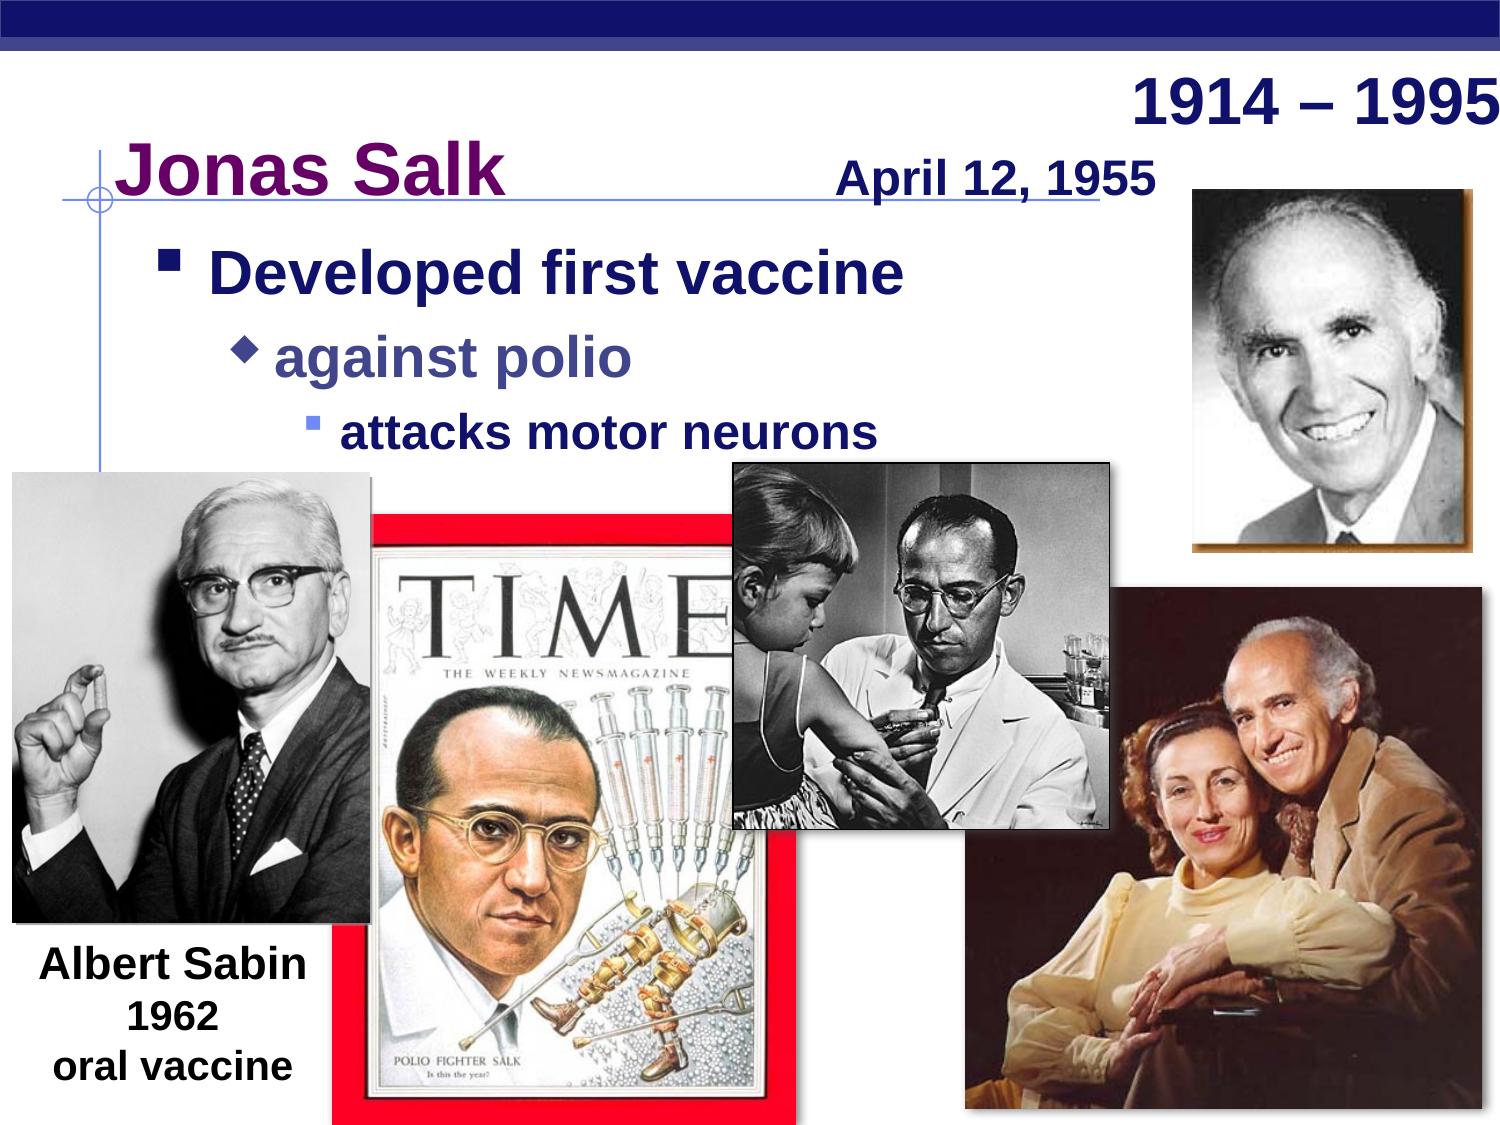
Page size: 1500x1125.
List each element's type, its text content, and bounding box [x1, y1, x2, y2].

list Developed first vaccine against polio attacks motor neurons [137, 224, 1186, 472]
text_box 1914 – 1995 [1116, 50, 1500, 145]
picture [1191, 189, 1473, 553]
title Jonas Salk [99, 112, 1376, 238]
picture [331, 463, 1483, 1125]
text_box April 12, 1955 [819, 137, 1172, 213]
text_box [12, 472, 370, 1097]
